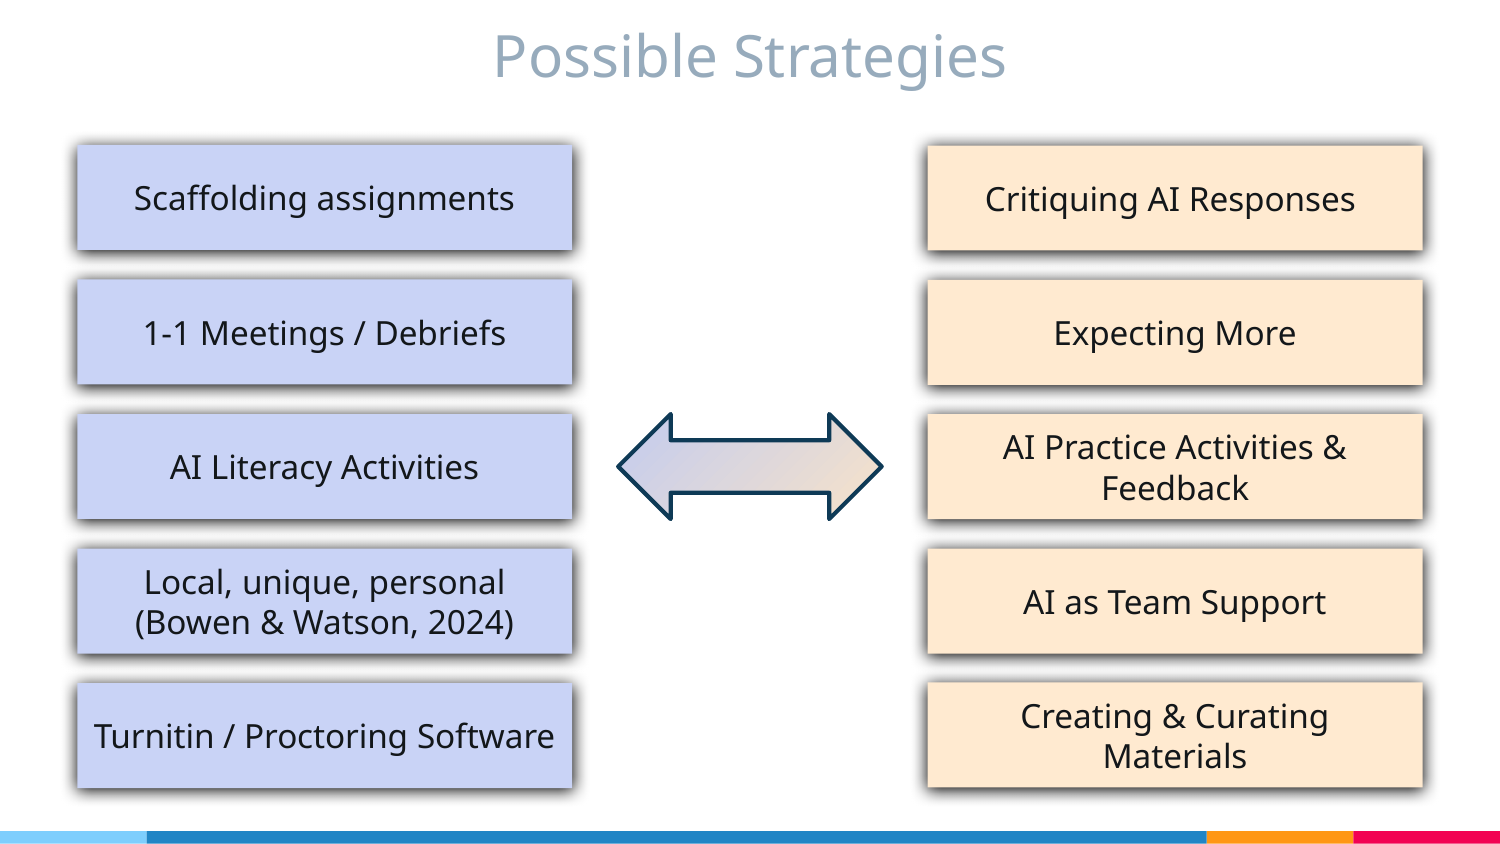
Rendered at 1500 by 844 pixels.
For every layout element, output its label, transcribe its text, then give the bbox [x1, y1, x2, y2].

text_box AI Literacy Activities [75, 412, 574, 521]
text_box AI as Team Support [925, 546, 1425, 656]
text_box Critiquing AI Responses [925, 143, 1425, 253]
text_box [616, 412, 884, 521]
title Possible Strategies [219, 0, 1281, 105]
text_box Local, unique, personal (Bowen & Watson, 2024) [75, 546, 574, 656]
text_box 1-1 Meetings / Debriefs [75, 277, 574, 386]
text_box AI Practice Activities & Feedback [925, 412, 1425, 521]
text_box Creating & Curating Materials [925, 680, 1425, 789]
text_box Scaffolding assignments [75, 143, 574, 252]
text_box Turnitin / Proctoring Software [75, 681, 574, 790]
text_box Expecting More [925, 278, 1425, 387]
